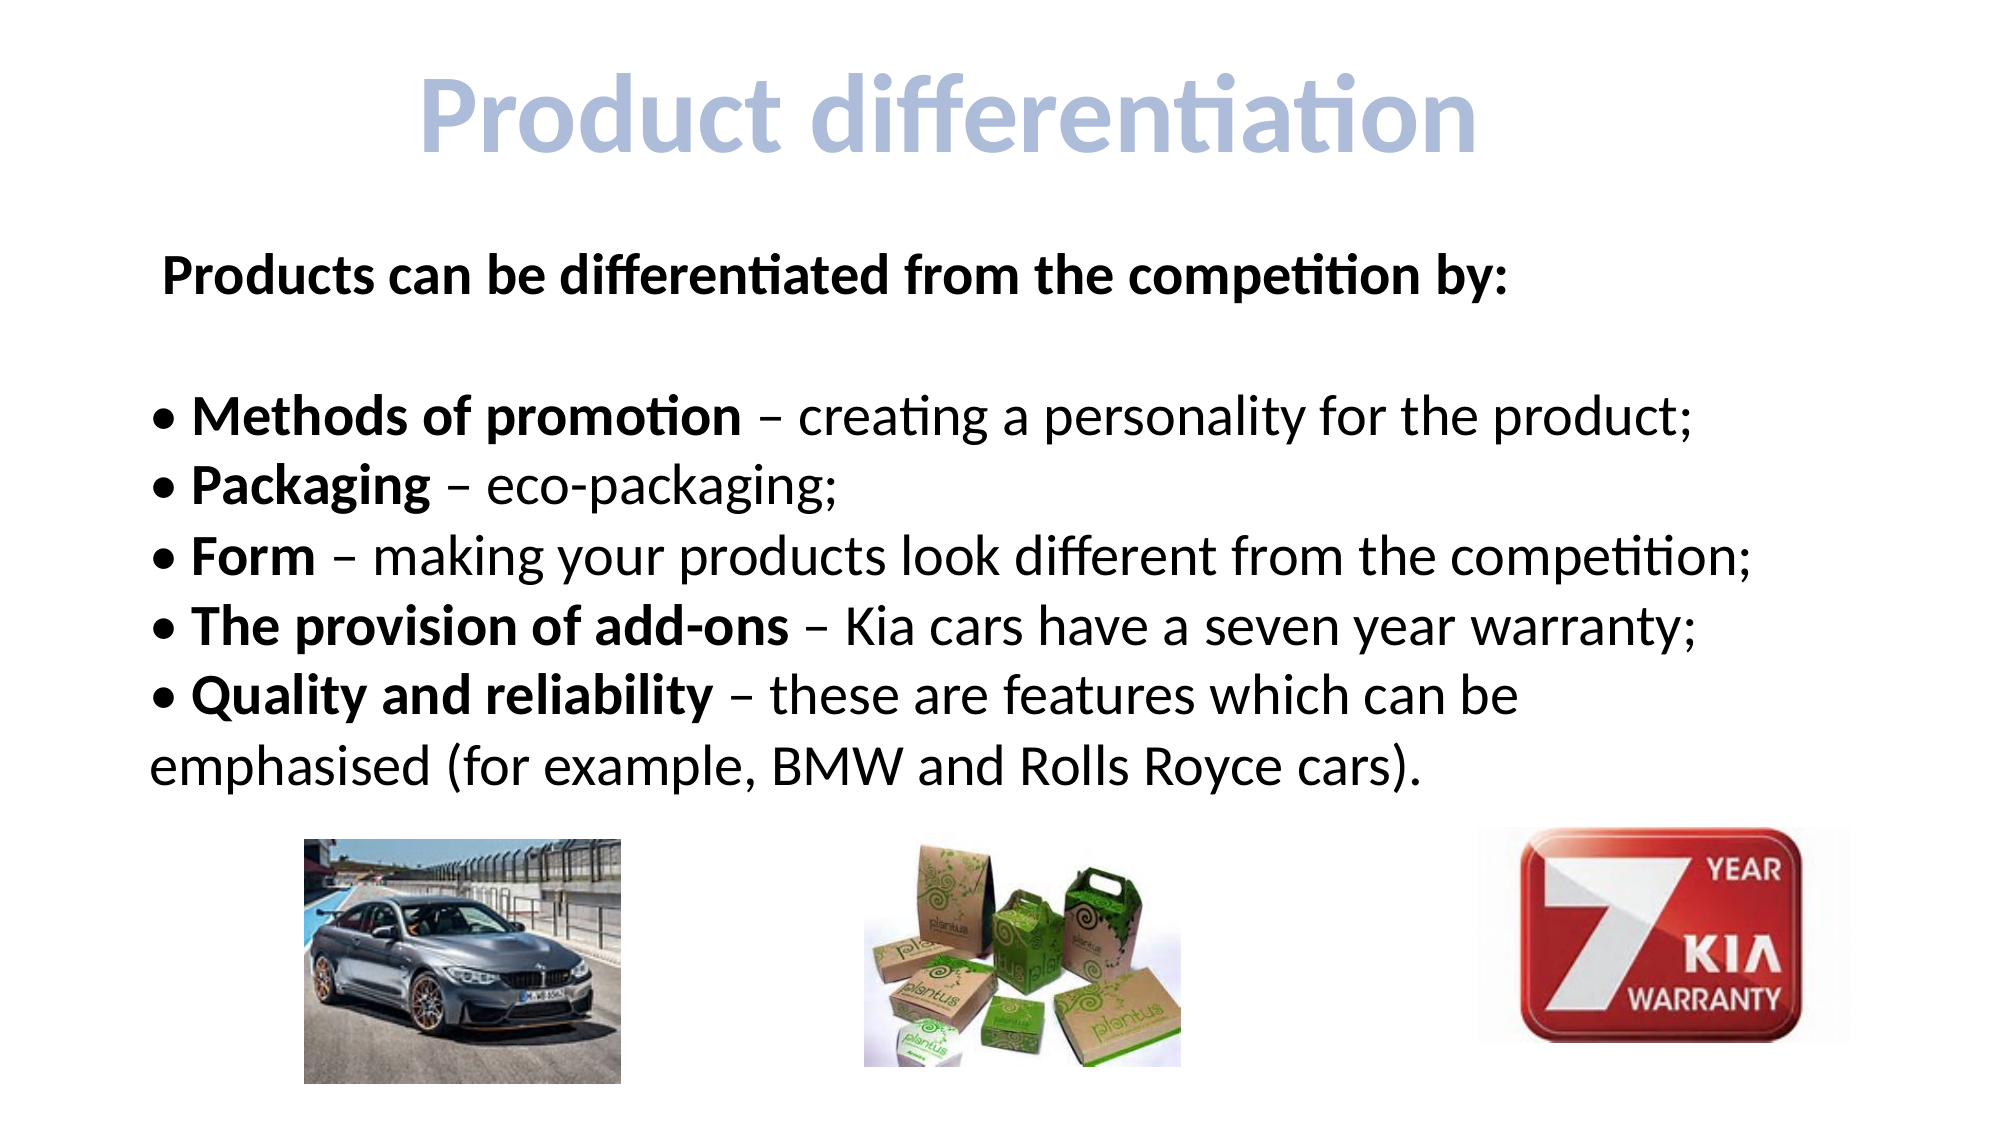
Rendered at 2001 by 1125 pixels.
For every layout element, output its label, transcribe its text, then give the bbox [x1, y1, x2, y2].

text_box Products can be differentiated from the competition by: • Methods of promotion – creating a personality for the product; • Packaging – eco-packaging; • Form – making your products look different from the competition; • The provision of add-ons – Kia cars have a seven year warranty; • Quality and reliability – these are features which can be emphasised (for example, BMW and Rolls Royce cars). [134, 159, 1791, 849]
text_box Product differentiation [403, 32, 1522, 183]
picture [864, 832, 1181, 1067]
picture [1477, 826, 1852, 1043]
picture [304, 839, 621, 1085]
